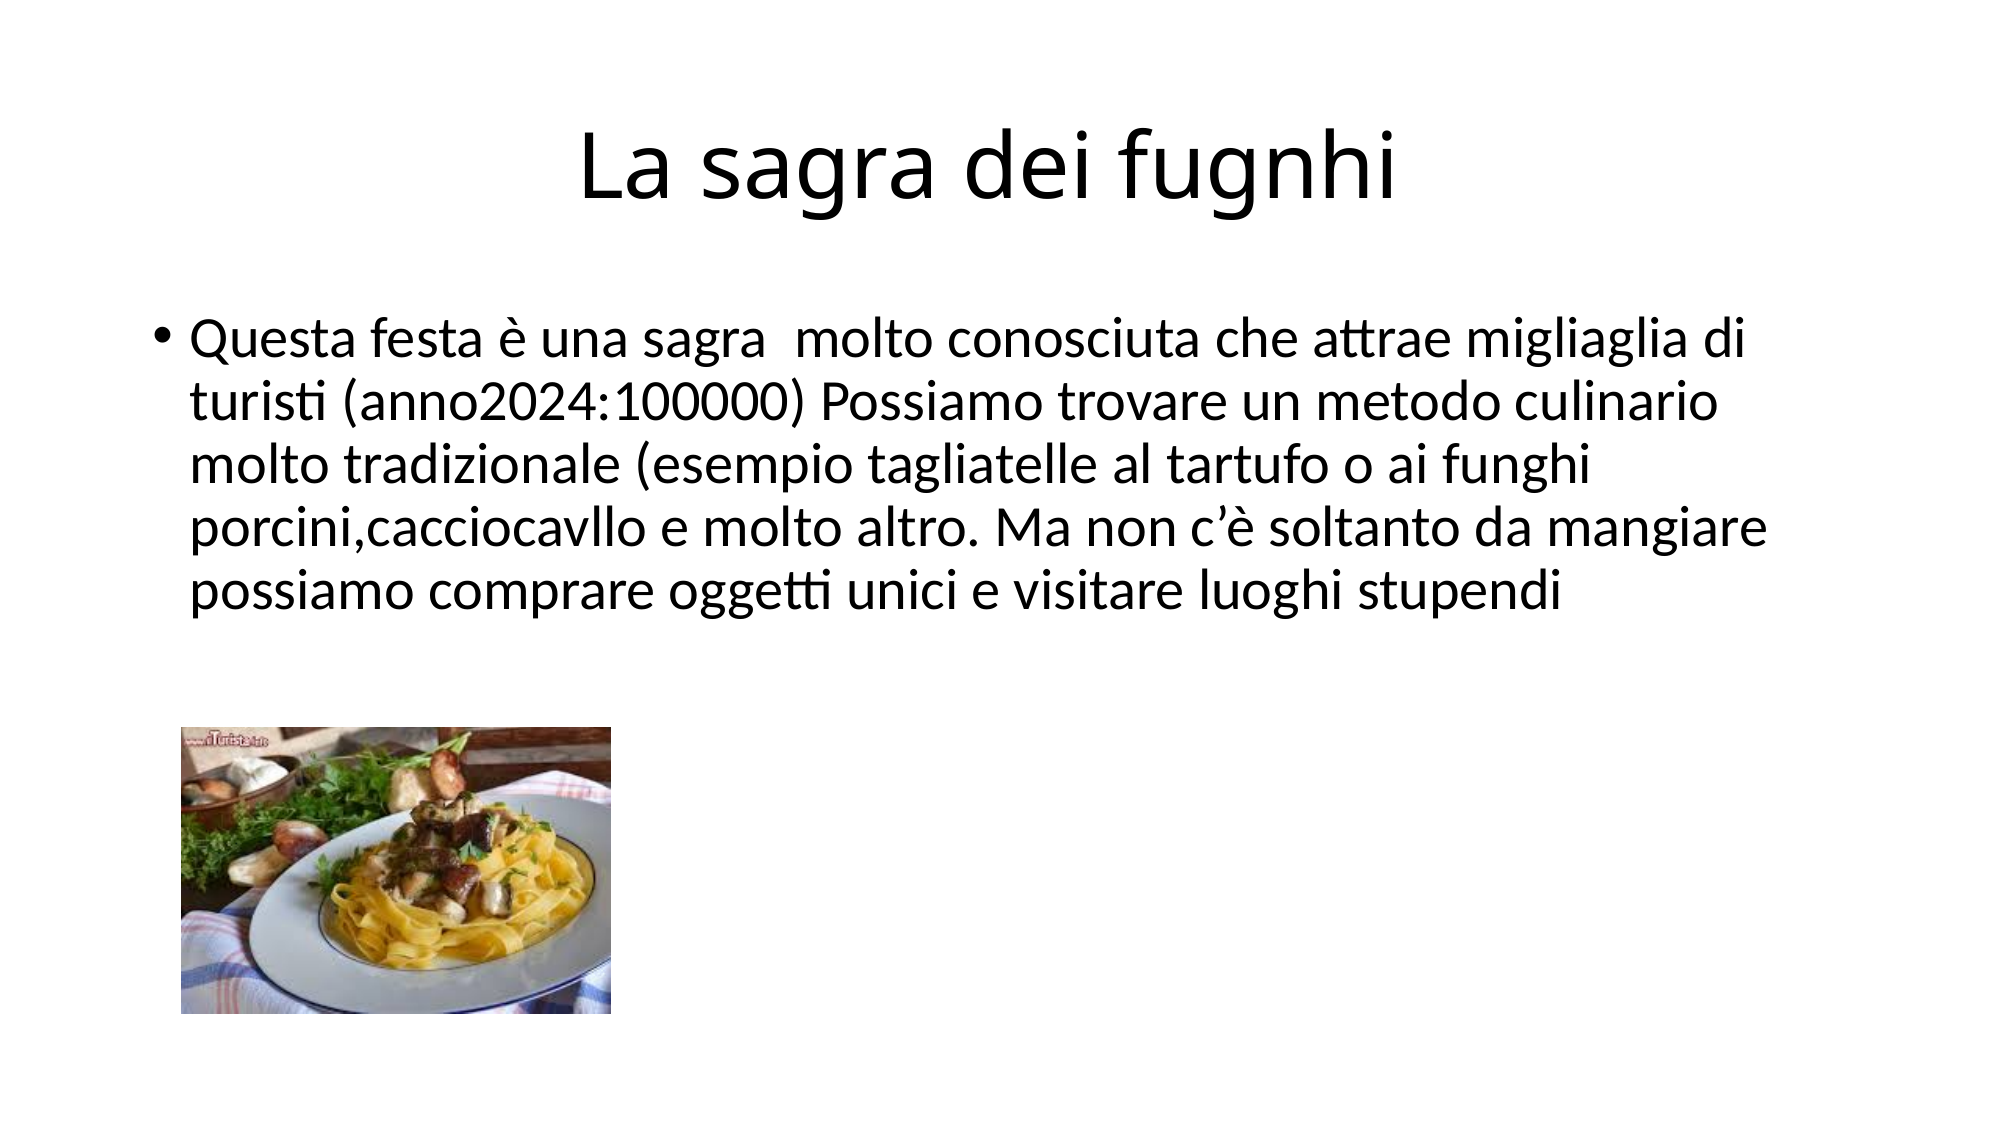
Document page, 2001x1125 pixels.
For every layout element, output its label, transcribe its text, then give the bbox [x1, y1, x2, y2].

title La sagra dei fugnhi [137, 59, 1863, 278]
picture [180, 727, 611, 1014]
list Questa festa è una sagra molto conosciuta che attrae migliaglia di turisti (anno2024:100000) Possiamo trovare un metodo culinario molto tradizionale (esempio tagliatelle al tartufo o ai funghi porcini,cacciocavllo e molto altro. Ma non c’è soltanto da mangiare possiamo comprare oggetti unici e visitare luoghi stupendi [137, 299, 1863, 1014]
